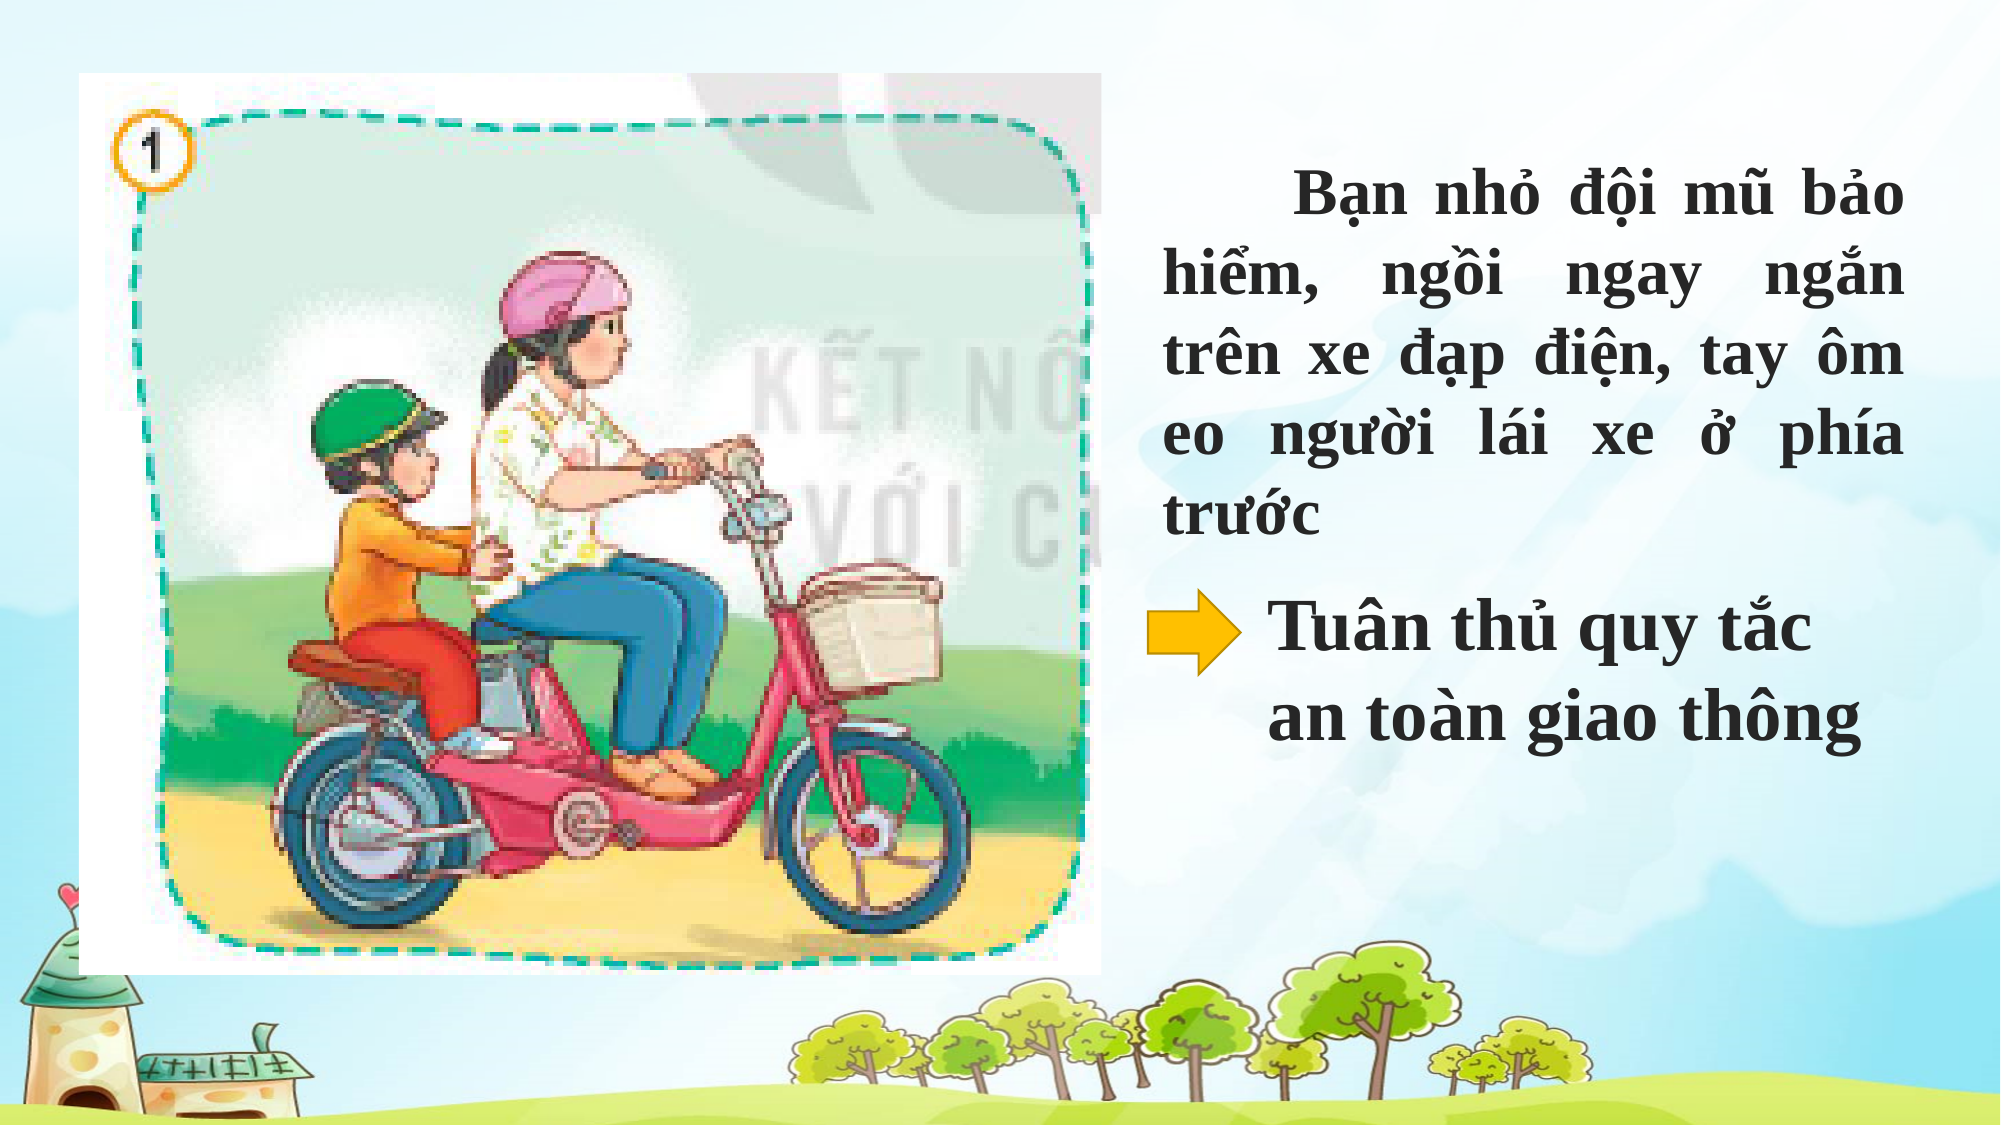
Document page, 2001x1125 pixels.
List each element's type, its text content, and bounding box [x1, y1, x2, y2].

text_box Tuân thủ quy tắc an toàn giao thông [1252, 568, 1922, 764]
text_box Bạn nhỏ đội mũ bảo hiểm, ngồi ngay ngắn trên xe đạp điện, tay ôm eo người lái xe ở phía trước [1147, 140, 1922, 555]
picture [0, 0, 2001, 1125]
text_box [1146, 587, 1243, 678]
